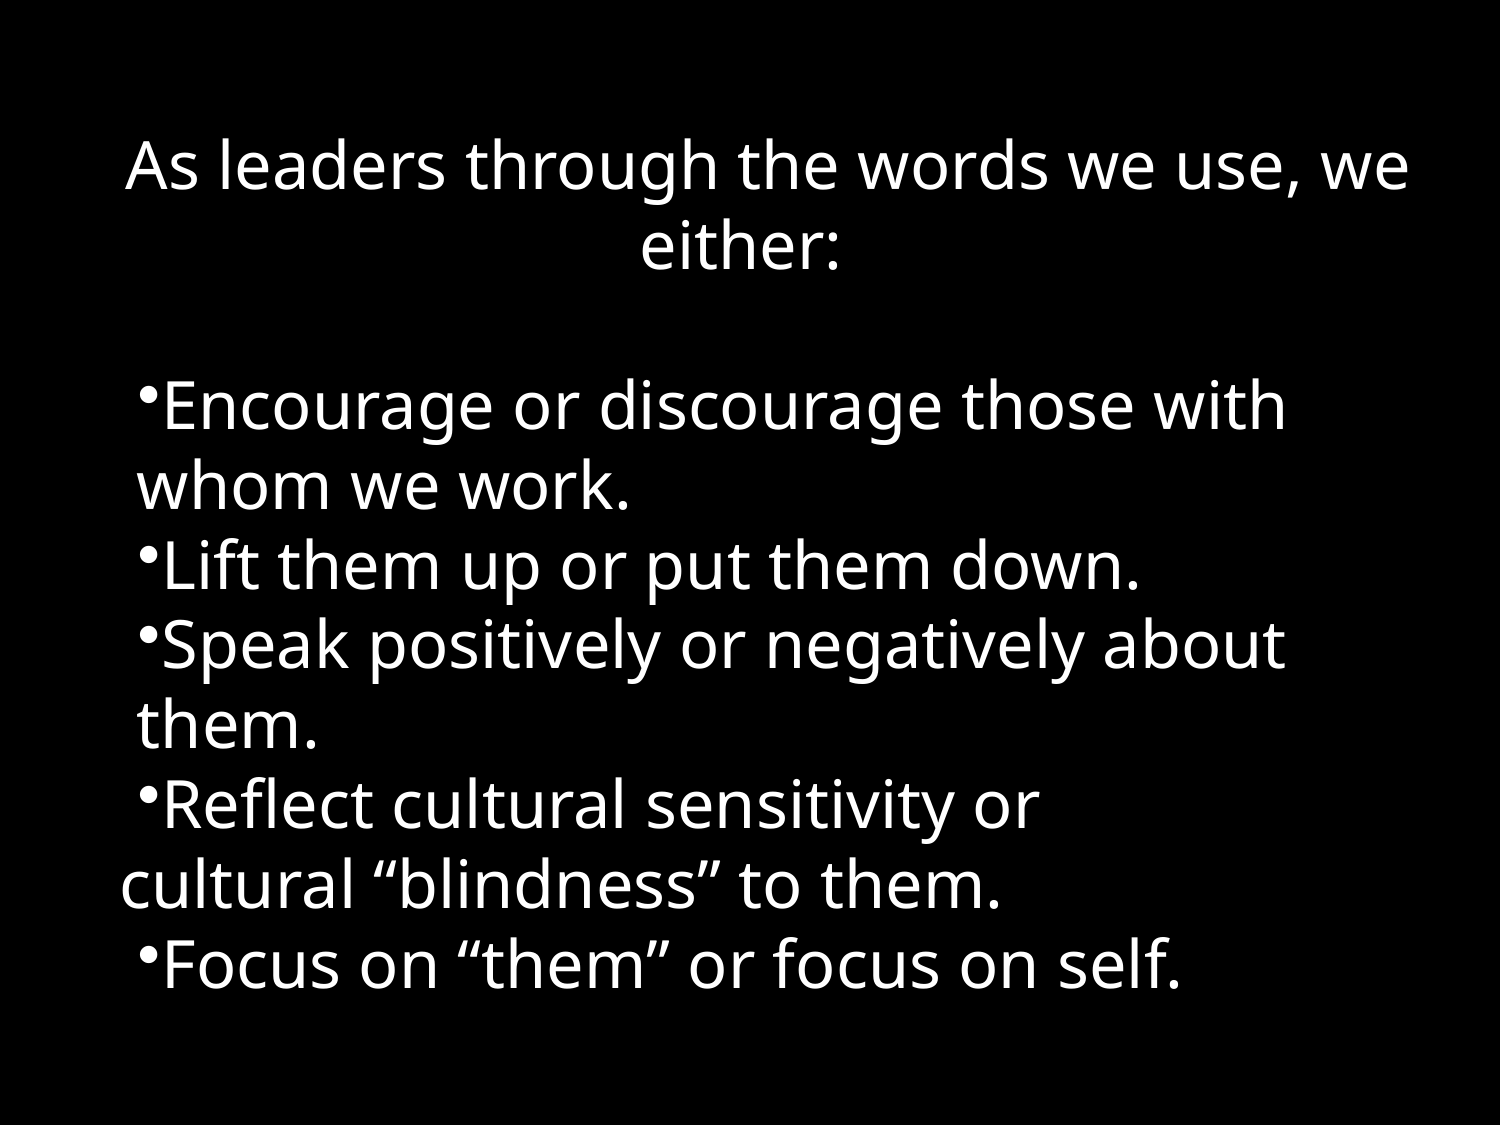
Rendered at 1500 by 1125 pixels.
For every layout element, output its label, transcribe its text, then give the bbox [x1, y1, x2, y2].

text_box As leaders through the words we use, we either: Encourage or discourage those with whom we work. Lift them up or put them down. Speak positively or negatively about them. Reflect cultural sensitivity or cultural “blindness” to them. Focus on “them” or focus on self. [50, 115, 1450, 1010]
